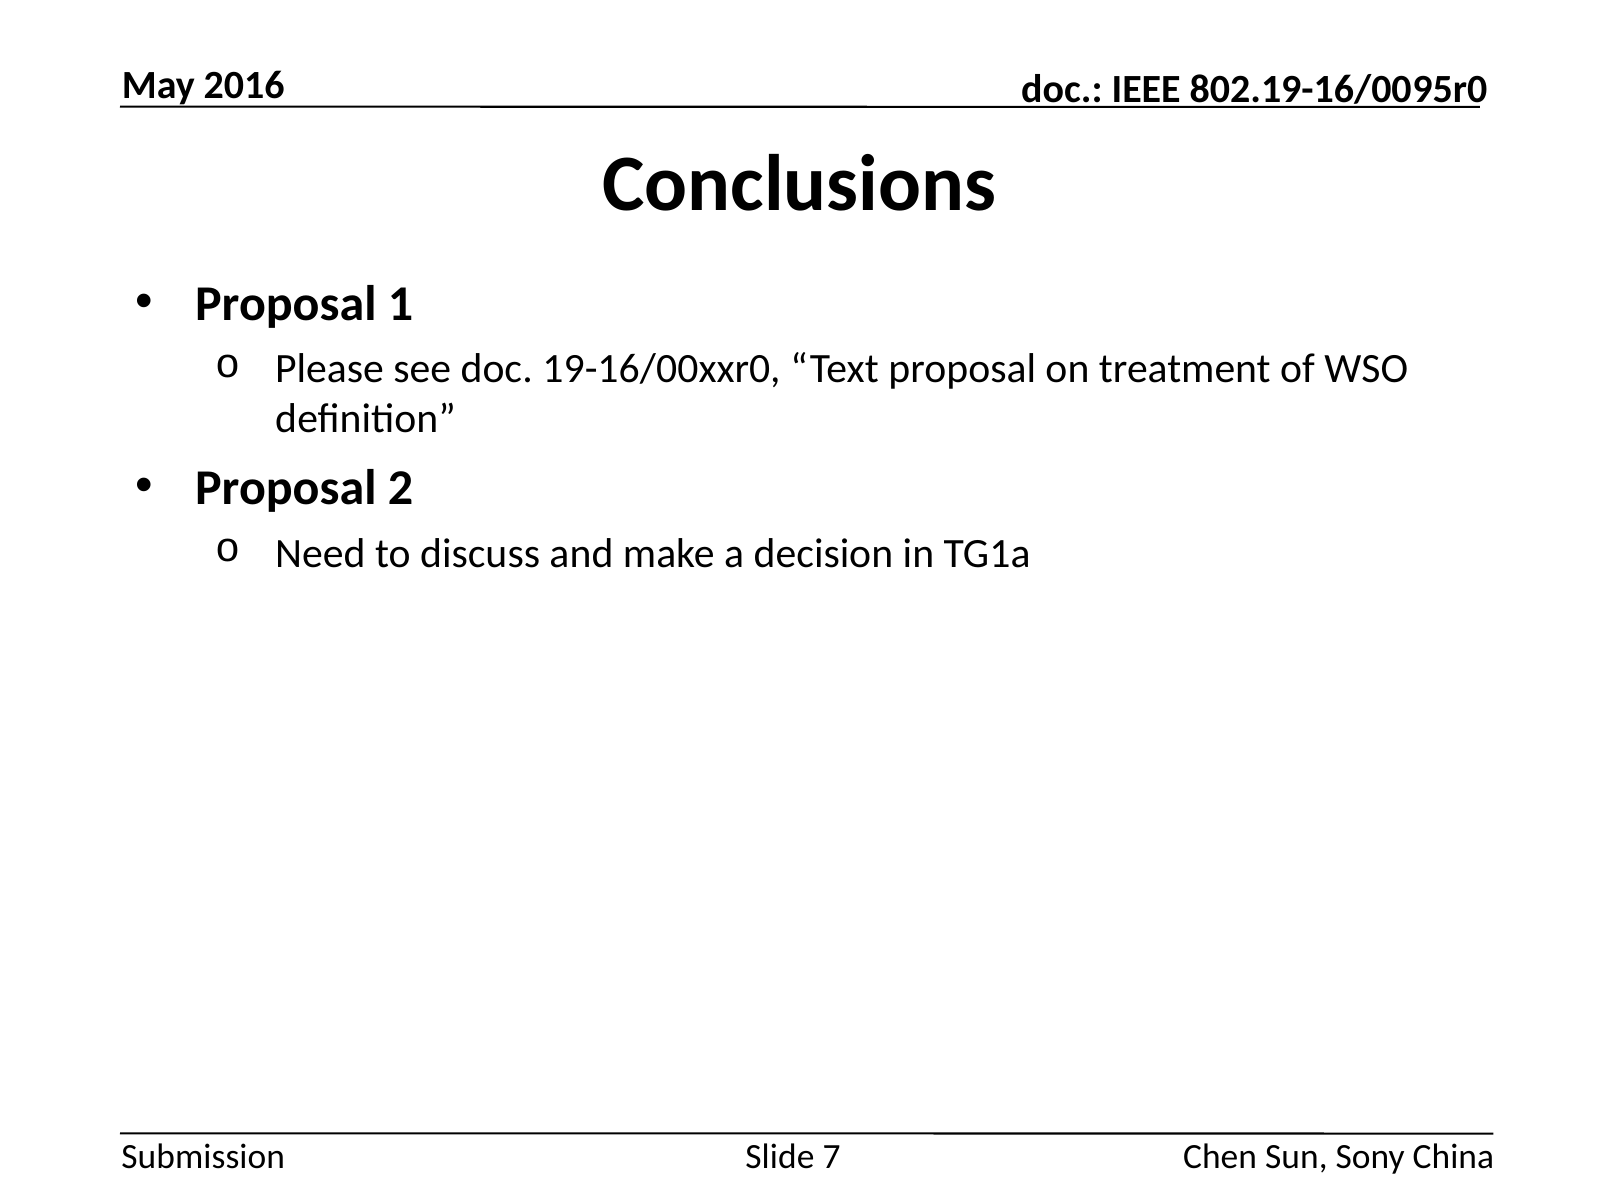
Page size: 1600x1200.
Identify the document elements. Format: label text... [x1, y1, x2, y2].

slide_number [121, 58, 451, 107]
list Proposal 1 Please see doc. 19-16/00xxr0, “Text proposal on treatment of WSO definition” Proposal 2 Need to discuss and make a decision in TG1a [119, 262, 1480, 1126]
footer Chen Sun, Sony China [937, 1132, 1495, 1174]
slide_number Slide 7 [733, 1132, 854, 1197]
title Conclusions [119, 119, 1480, 238]
